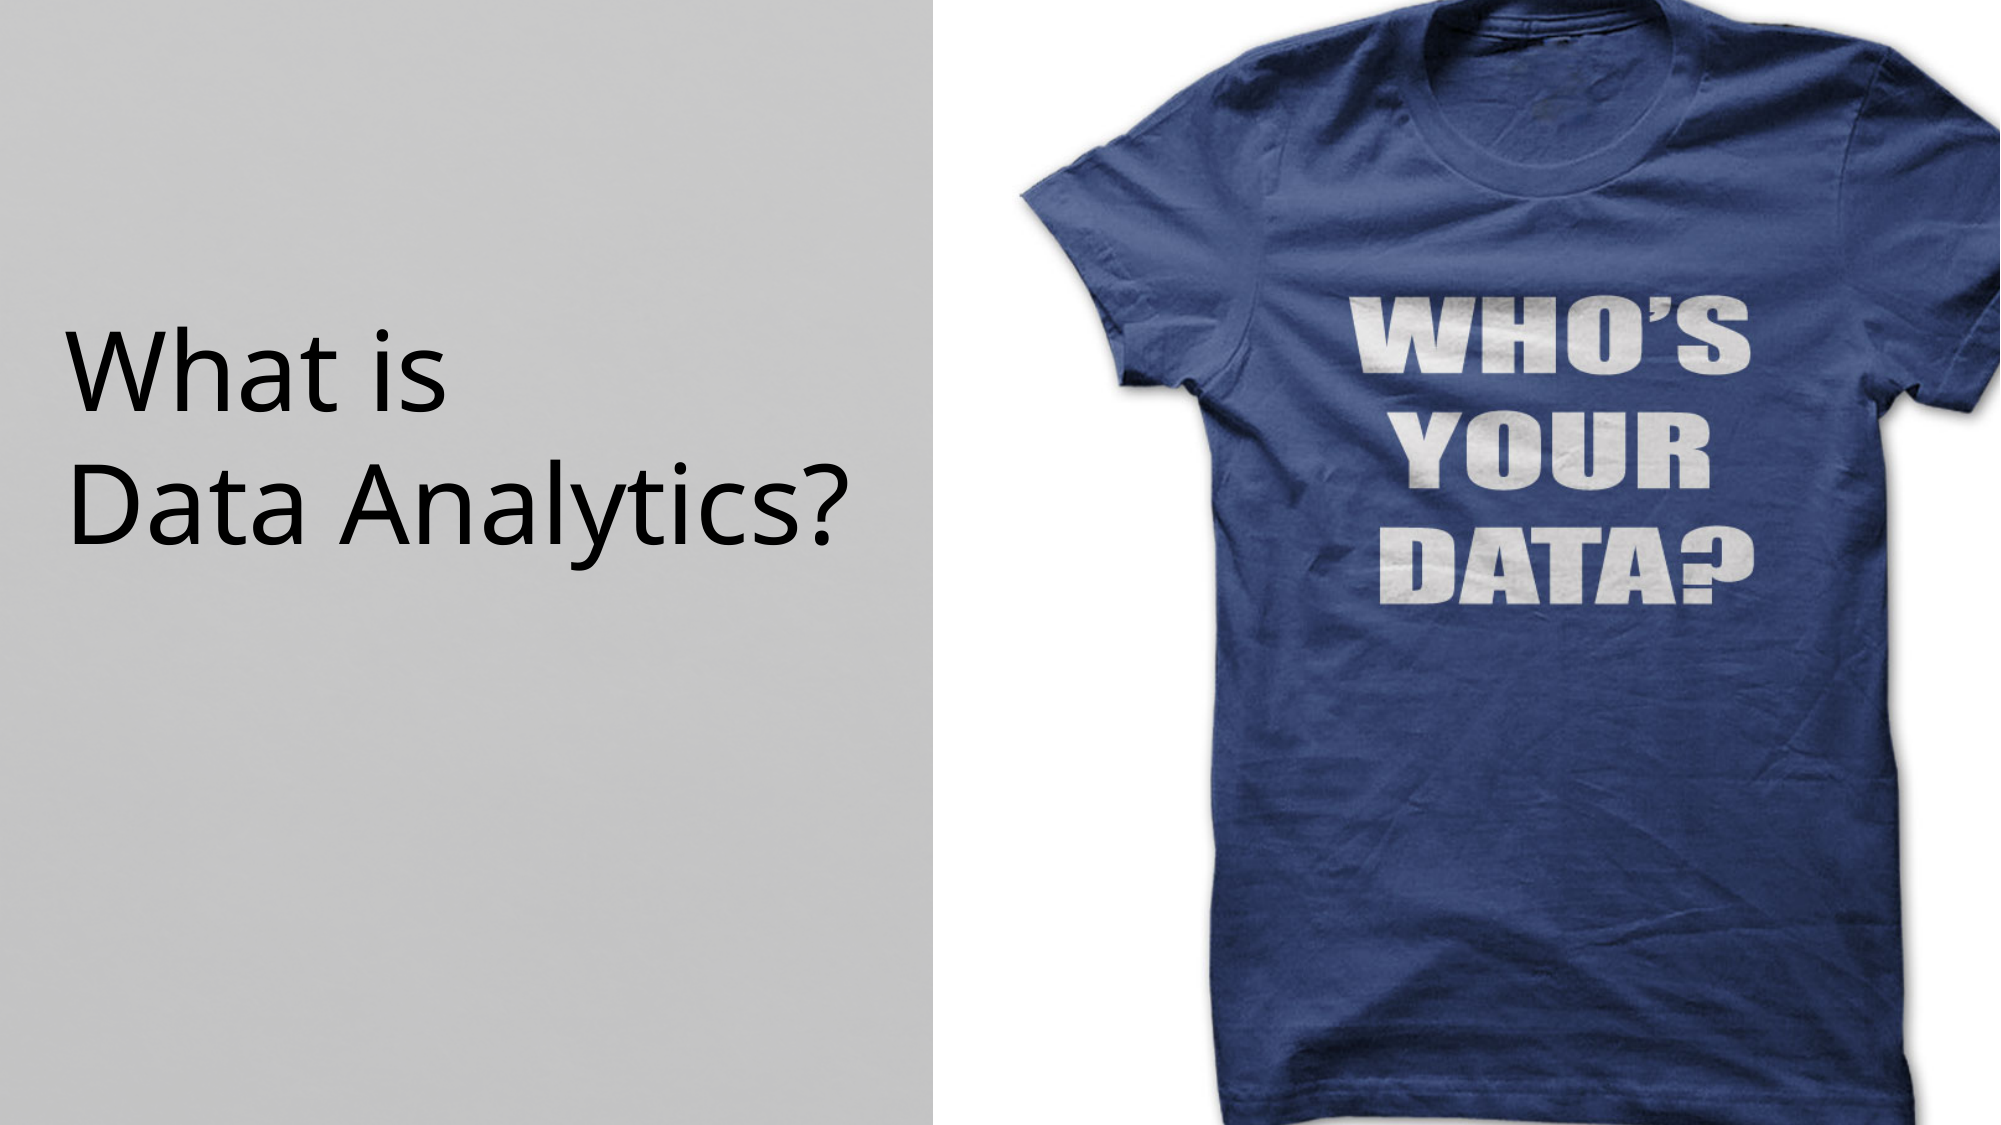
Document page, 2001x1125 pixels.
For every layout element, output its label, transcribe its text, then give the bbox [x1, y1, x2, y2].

picture [933, 0, 2000, 1125]
text_box What is Data Analytics? [50, 292, 910, 574]
